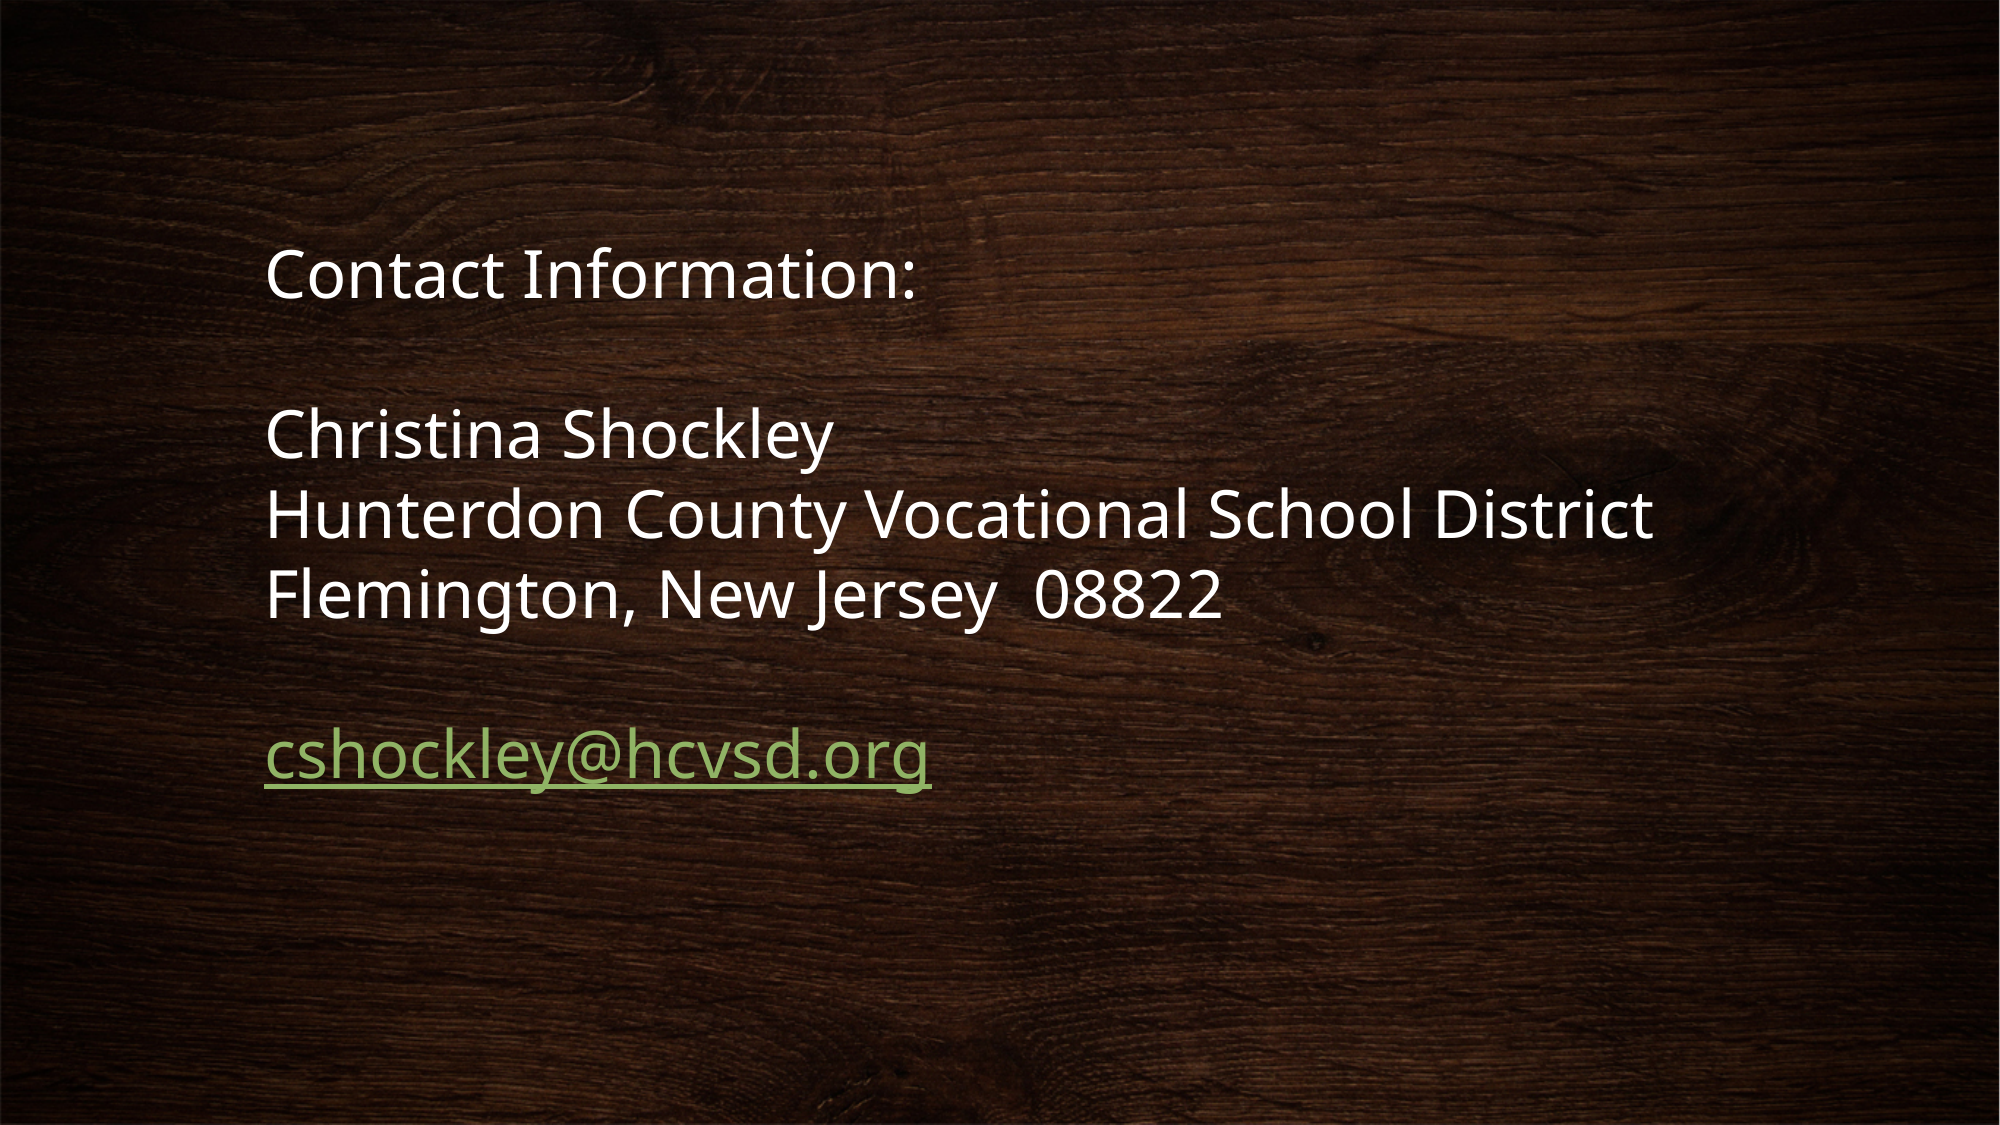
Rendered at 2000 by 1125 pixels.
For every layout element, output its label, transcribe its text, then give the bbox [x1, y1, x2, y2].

text_box Contact Information: Christina Shockley Hunterdon County Vocational School District Flemington, New Jersey 08822 cshockley@hcvsd.org [249, 224, 1750, 881]
picture [0, 0, 2000, 1125]
